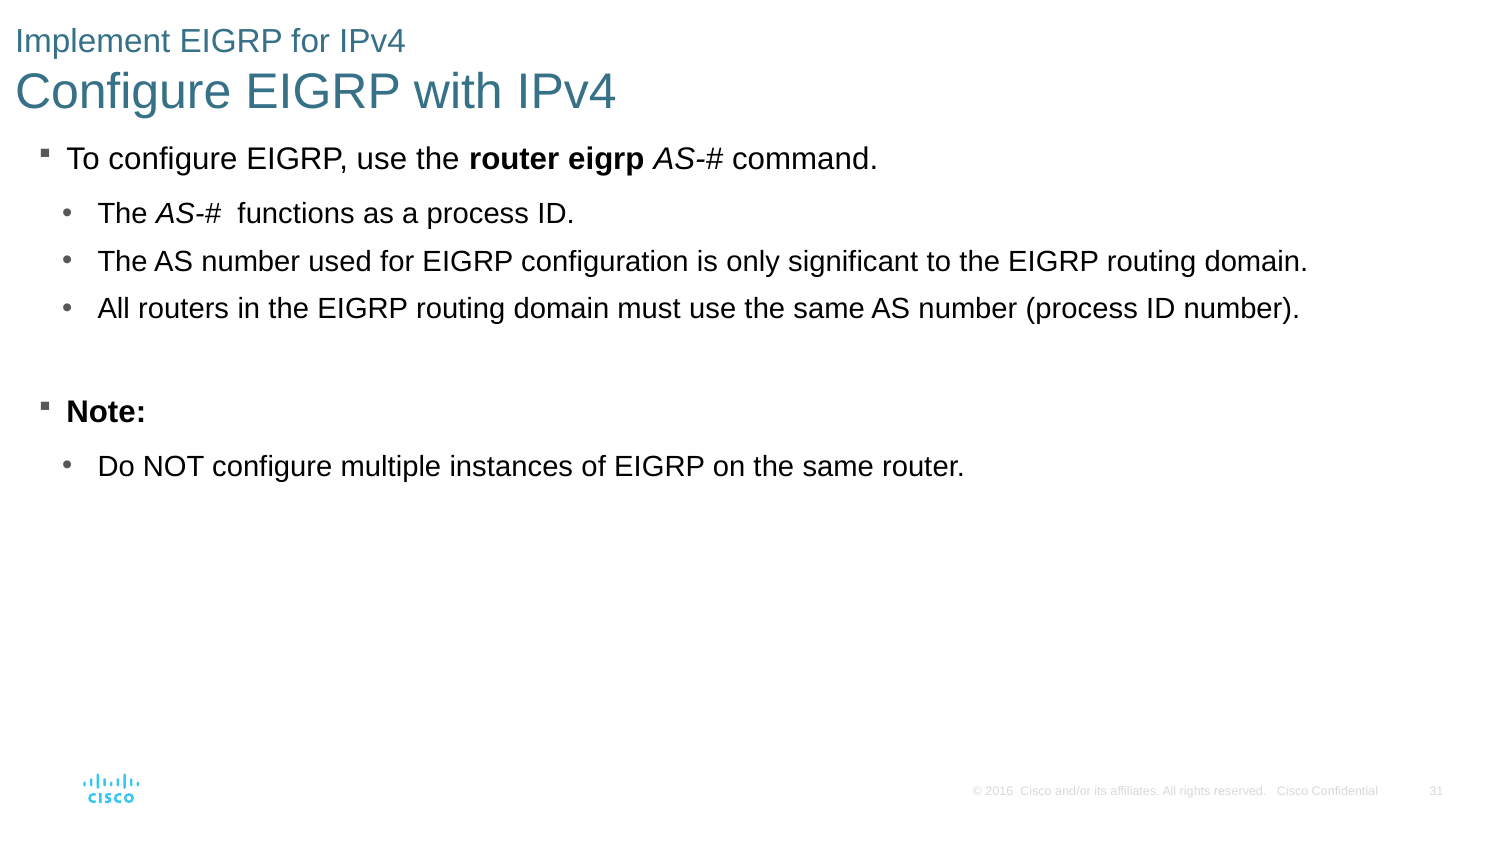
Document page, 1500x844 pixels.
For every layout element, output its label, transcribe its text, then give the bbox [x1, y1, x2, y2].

list To configure EIGRP, use the router eigrp AS-# command. The AS-# functions as a process ID. The AS number used for EIGRP configuration is only significant to the EIGRP routing domain. All routers in the EIGRP routing domain must use the same AS number (process ID number). Note: Do NOT configure multiple instances of EIGRP on the same router. [23, 131, 1476, 813]
title Implement EIGRP for IPv4 Configure EIGRP with IPv4 [0, 6, 1500, 131]
